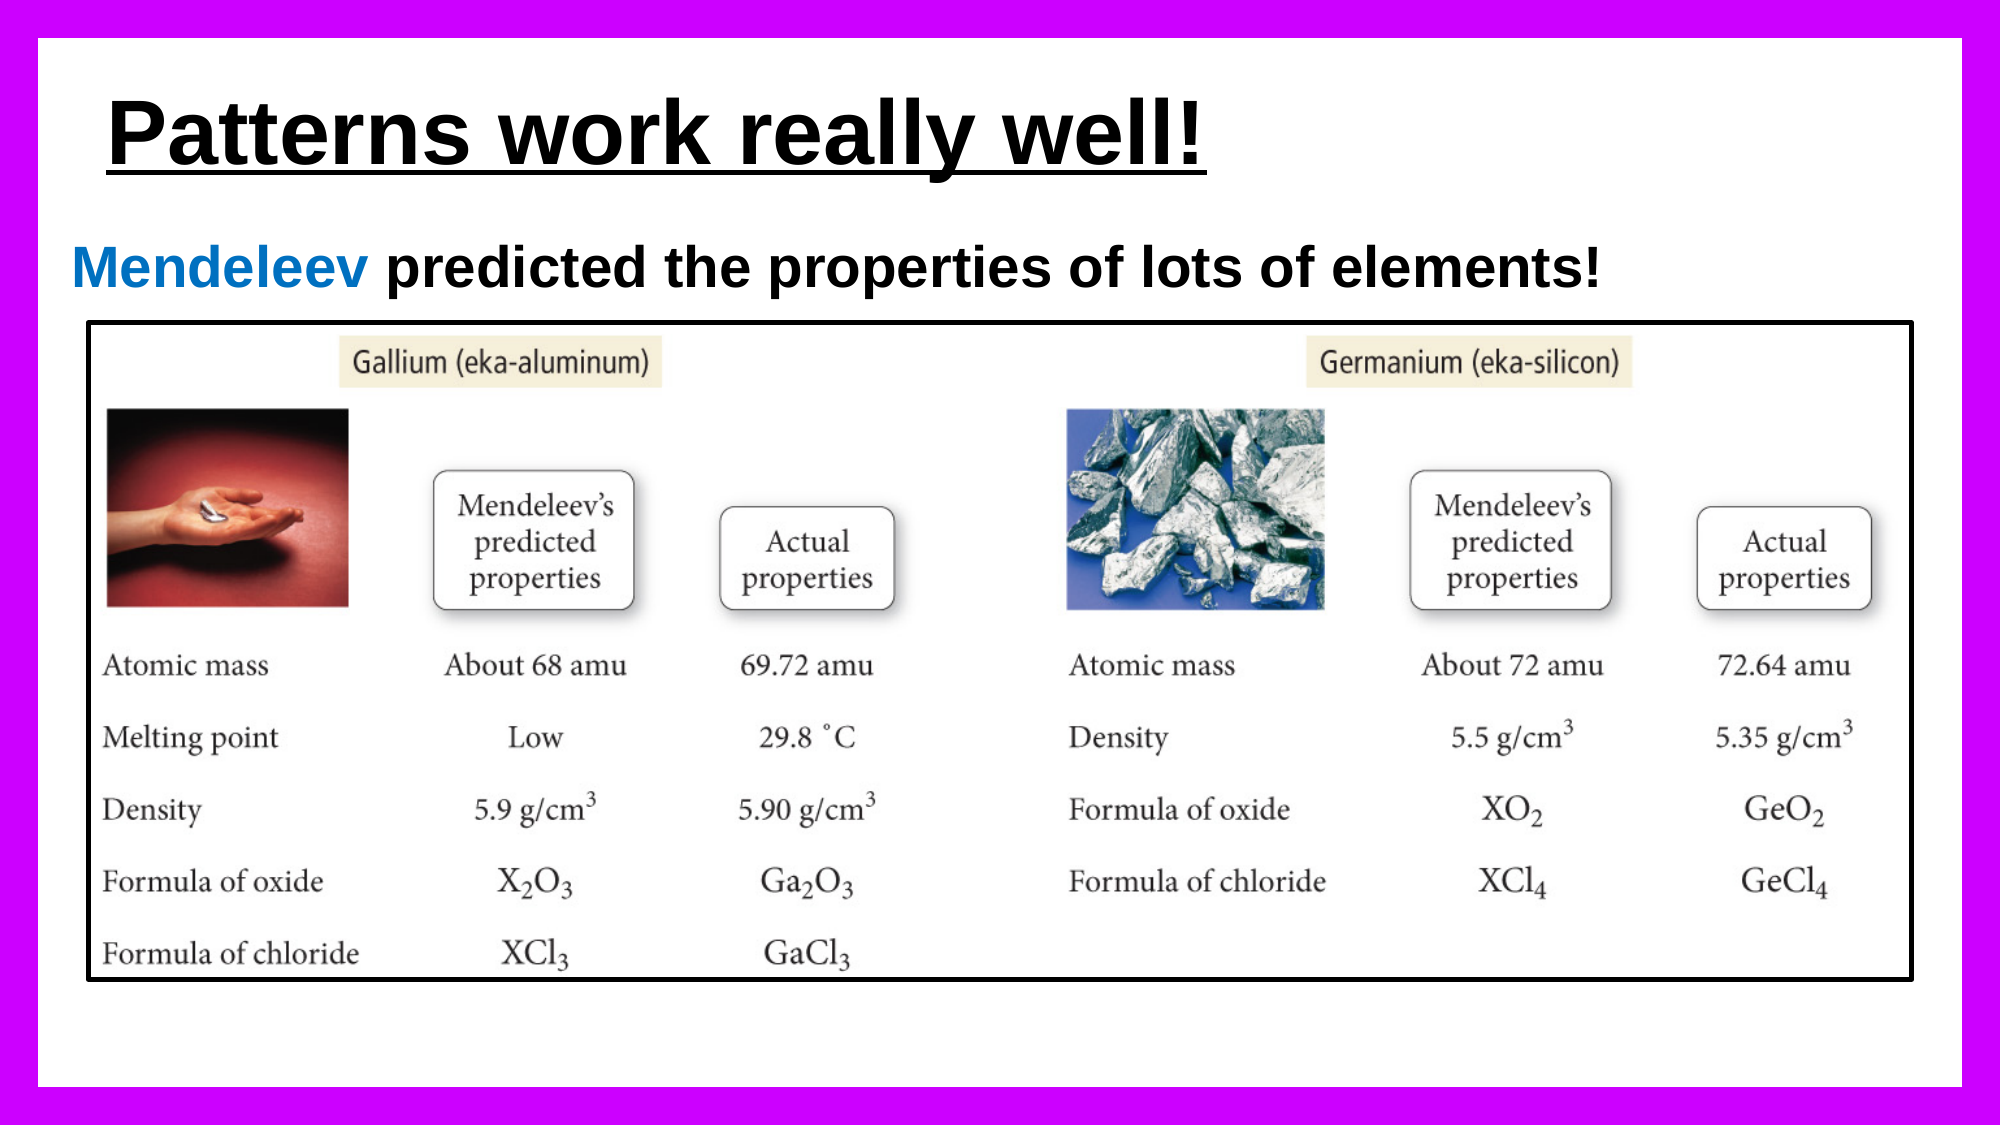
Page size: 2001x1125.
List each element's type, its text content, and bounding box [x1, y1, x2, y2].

title Patterns work really well! [90, 38, 1367, 221]
text_box Mendeleev predicted the properties of lots of elements! [56, 221, 1946, 307]
picture [90, 324, 1910, 978]
text_box [0, 0, 2000, 1125]
